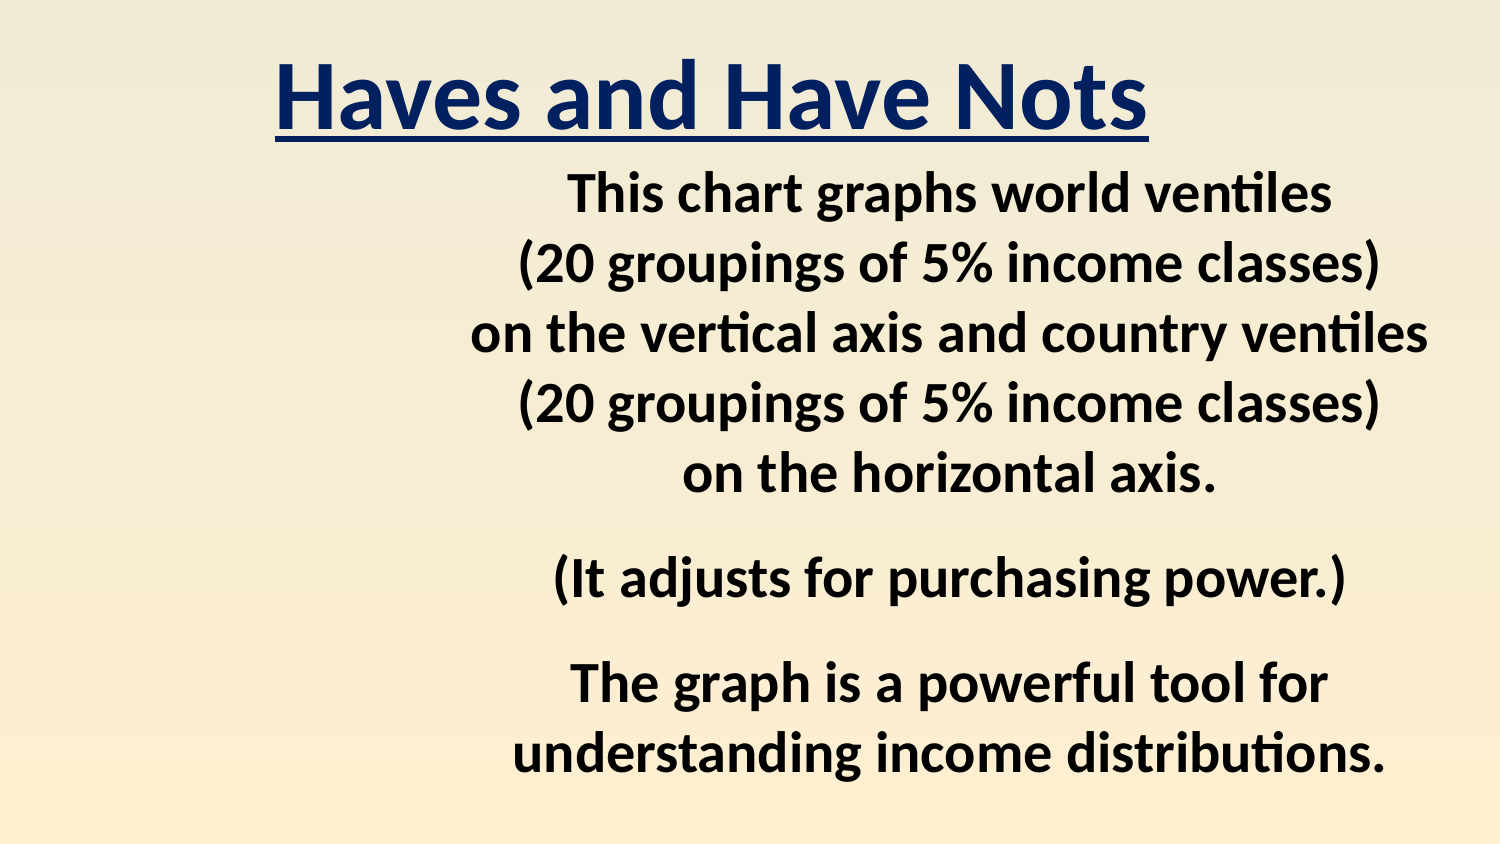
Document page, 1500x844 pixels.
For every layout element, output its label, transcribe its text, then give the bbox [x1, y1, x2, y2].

text_box This chart graphs world ventiles (20 groupings of 5% income classes) on the vertical axis and country ventiles (20 groupings of 5% income classes) on the horizontal axis. (It adjusts for purchasing power.) The graph is a powerful tool for understanding income distributions. [450, 146, 1450, 792]
text_box Haves and Have Nots [259, 21, 1164, 157]
